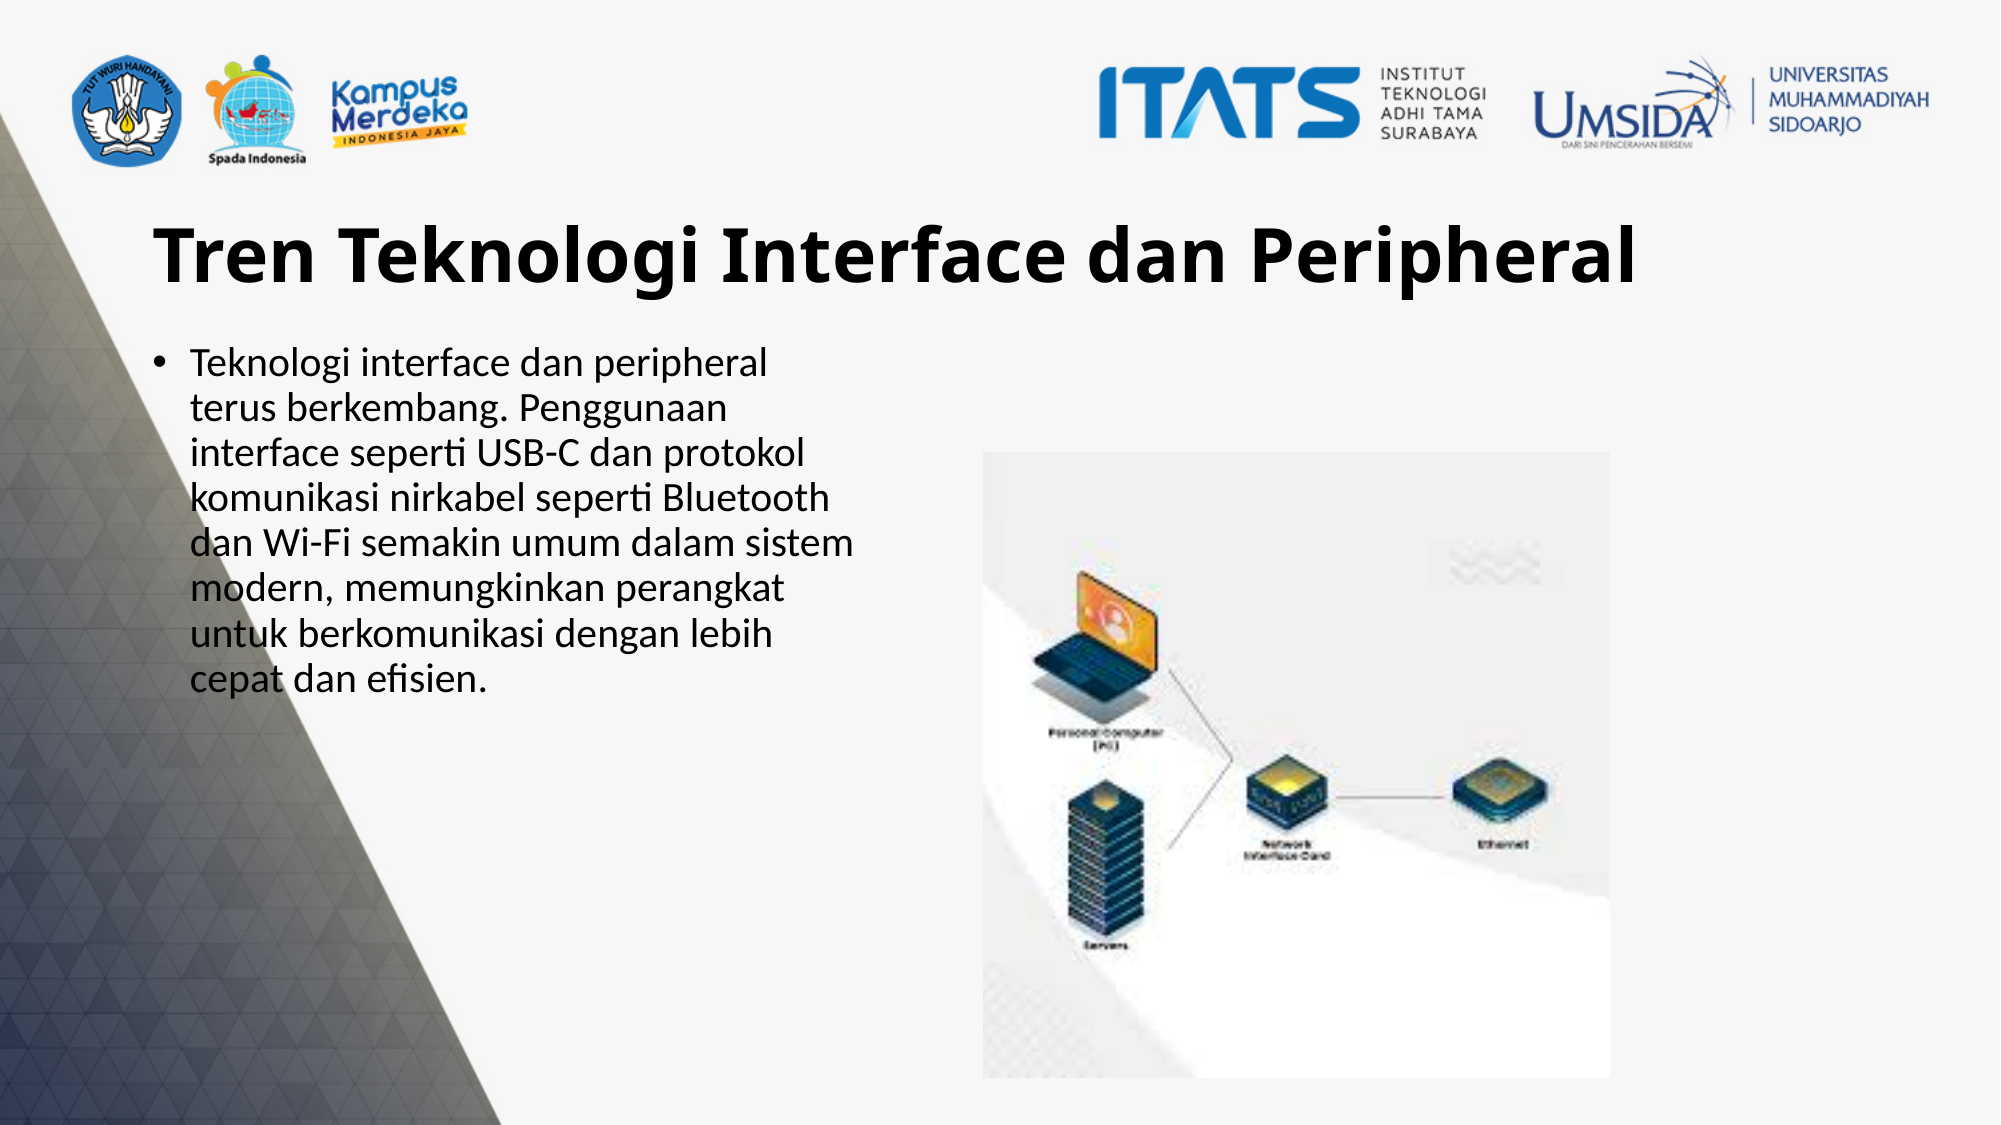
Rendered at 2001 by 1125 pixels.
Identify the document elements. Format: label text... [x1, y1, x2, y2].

picture [0, 0, 2001, 1125]
text_box Teknologi interface dan peripheral terus berkembang. Penggunaan interface seperti USB-C dan protokol komunikasi nirkabel seperti Bluetooth dan Wi-Fi semakin umum dalam sistem modern, memungkinkan perangkat untuk berkomunikasi dengan lebih cepat dan efisien. [137, 333, 879, 1014]
text_box Tren Teknologi Interface dan Peripheral [137, 210, 1863, 308]
